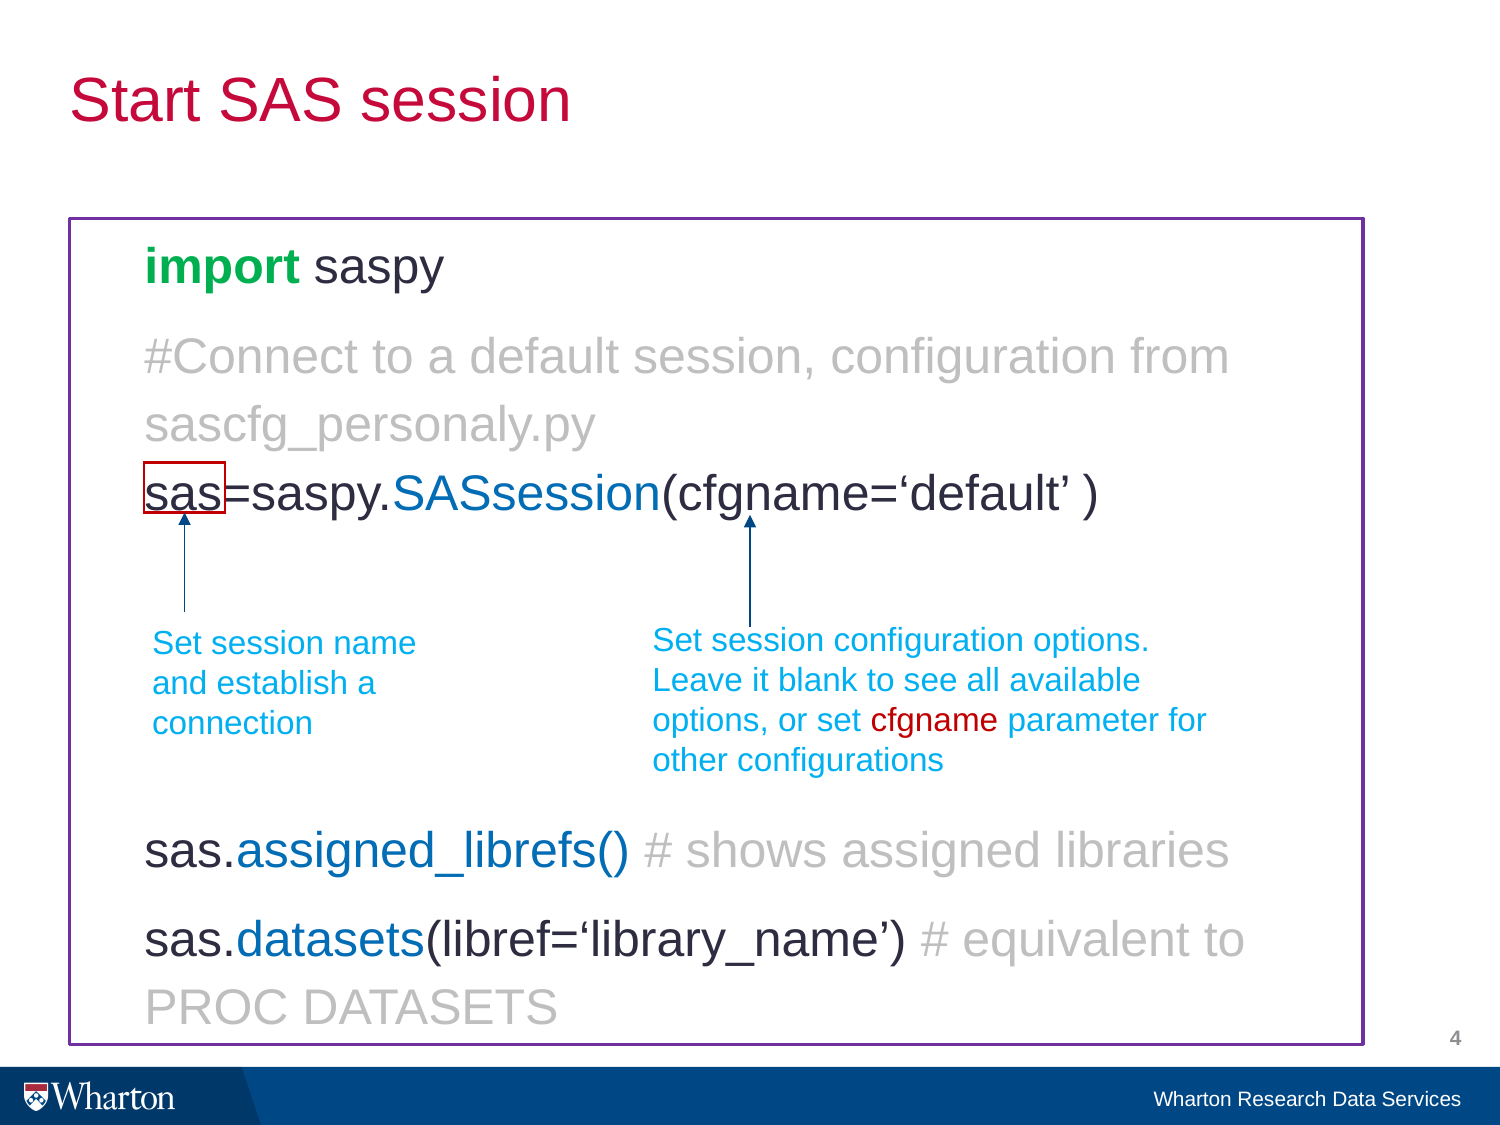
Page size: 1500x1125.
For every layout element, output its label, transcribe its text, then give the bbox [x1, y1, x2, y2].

picture [24, 1081, 175, 1111]
text_box [143, 461, 226, 514]
footer Wharton Research Data Services [970, 1068, 1477, 1125]
list import saspy #Connect to a default session, configuration from sascfg_personaly.py sas=saspy.SASsession(cfgname=‘default’ ) sas.assigned_librefs() # shows assigned libraries sas.datasets(libref=‘library_name’) # equivalent to PROC DATASETS [69, 218, 1364, 1045]
title Start SAS session [69, 59, 1364, 144]
text_box Set session name and establish a connection [137, 613, 477, 749]
text_box Set session configuration options. Leave it blank to see all available options, or set cfgname parameter for other configurations [637, 610, 1238, 786]
slide_number 4 [1139, 1006, 1477, 1067]
